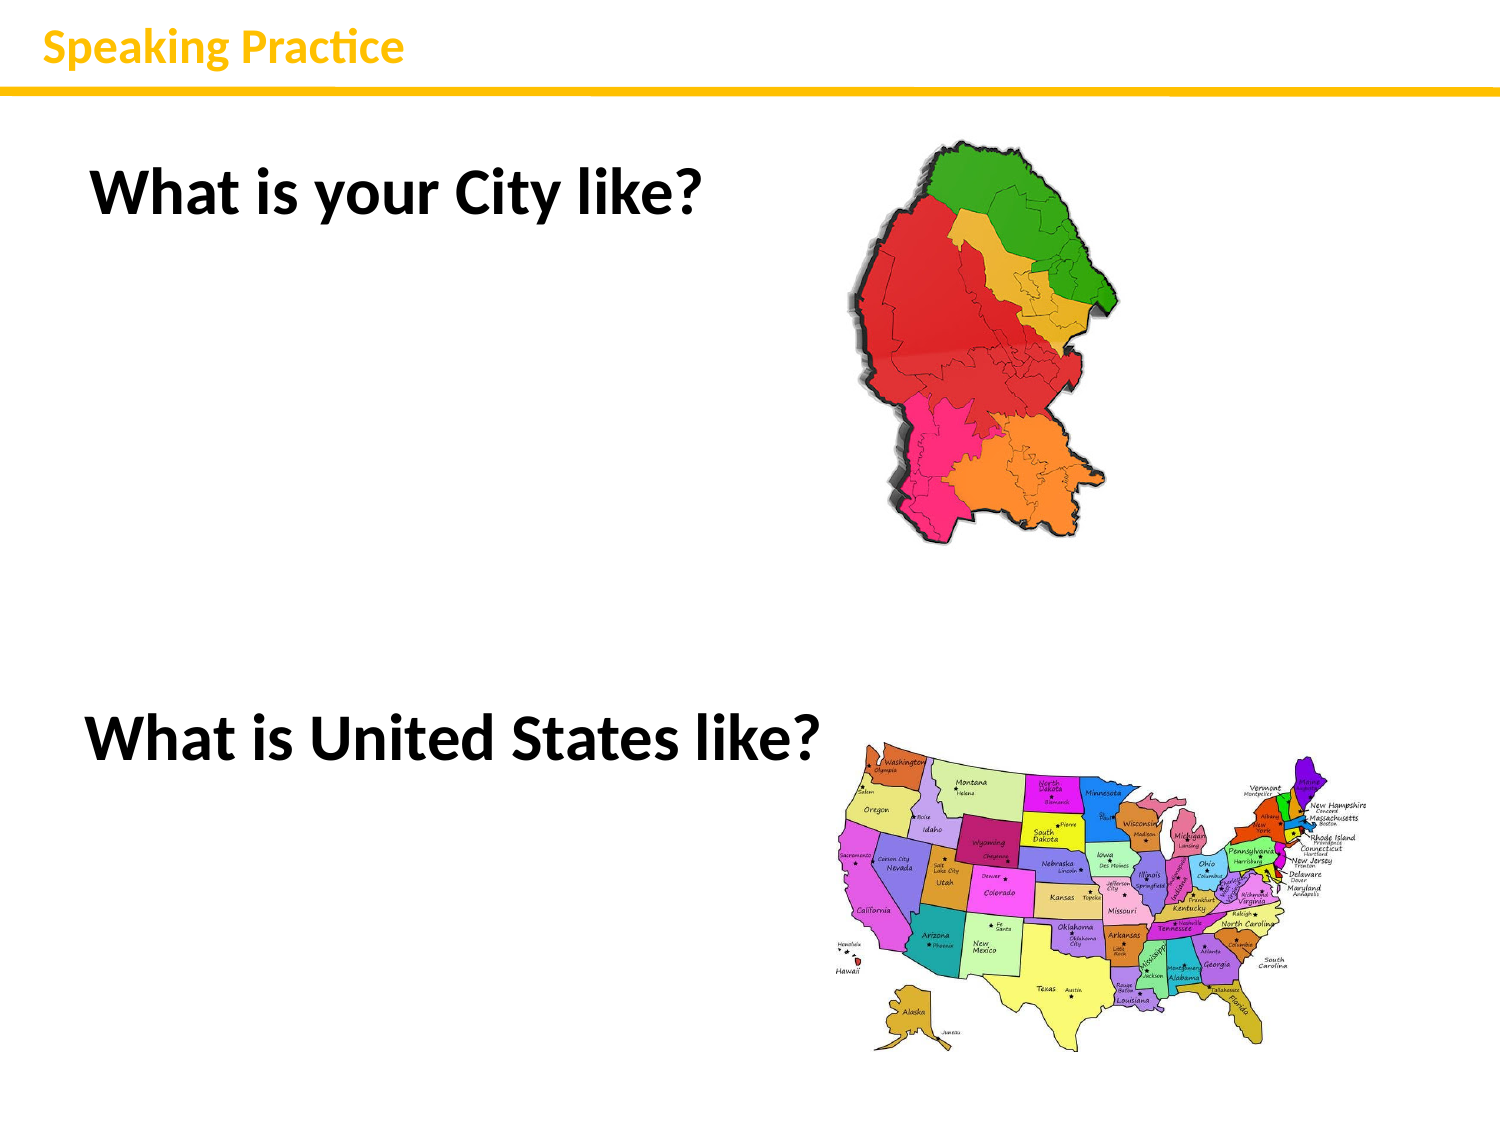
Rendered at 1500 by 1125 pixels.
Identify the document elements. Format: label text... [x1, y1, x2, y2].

picture [836, 742, 1366, 1052]
picture [825, 122, 1141, 562]
text_box What is your City like? [74, 140, 825, 236]
text_box What is United States like? [69, 686, 863, 782]
text_box Speaking Practice [27, 5, 421, 81]
